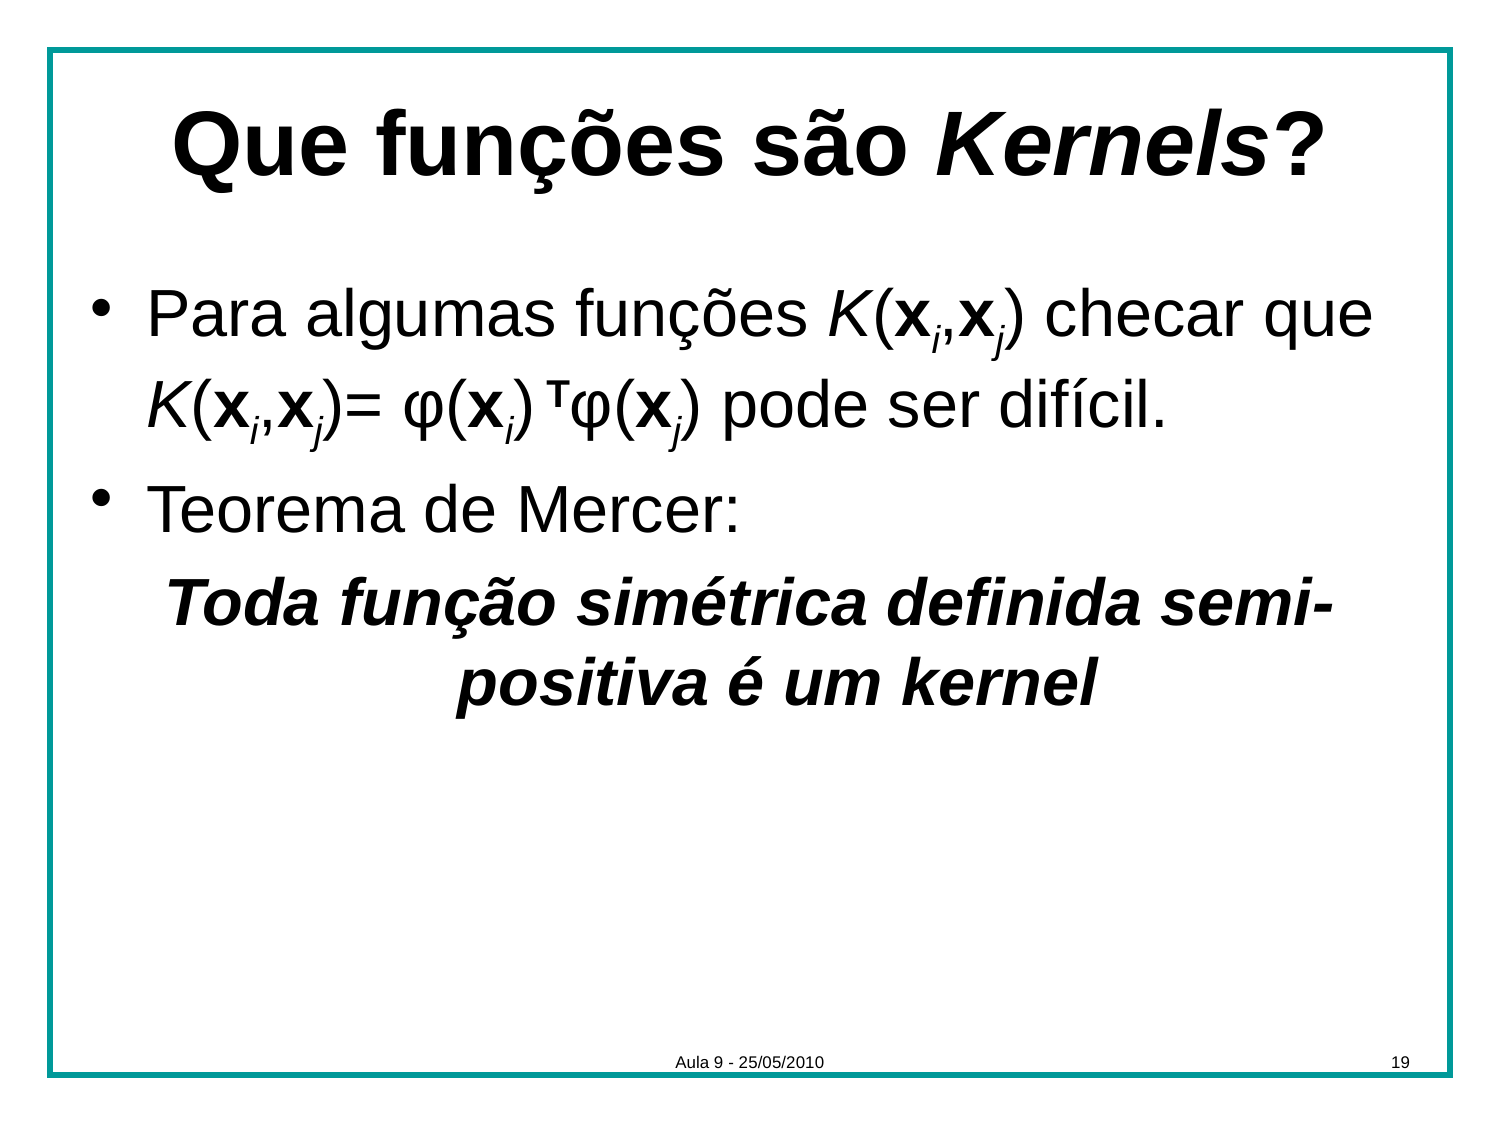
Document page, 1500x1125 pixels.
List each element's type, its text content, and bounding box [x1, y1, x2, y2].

title Que funções são Kernels? [74, 44, 1426, 233]
slide_number 19 [1074, 1024, 1426, 1103]
list Para algumas funções K(xi,xj) checar que K(xi,xj)= φ(xi) Tφ(xj) pode ser difícil. Teorema de Mercer: Toda função simétrica definida semi-positiva é um kernel [74, 262, 1426, 1006]
footer Aula 9 - 25/05/2010 [512, 1024, 988, 1103]
